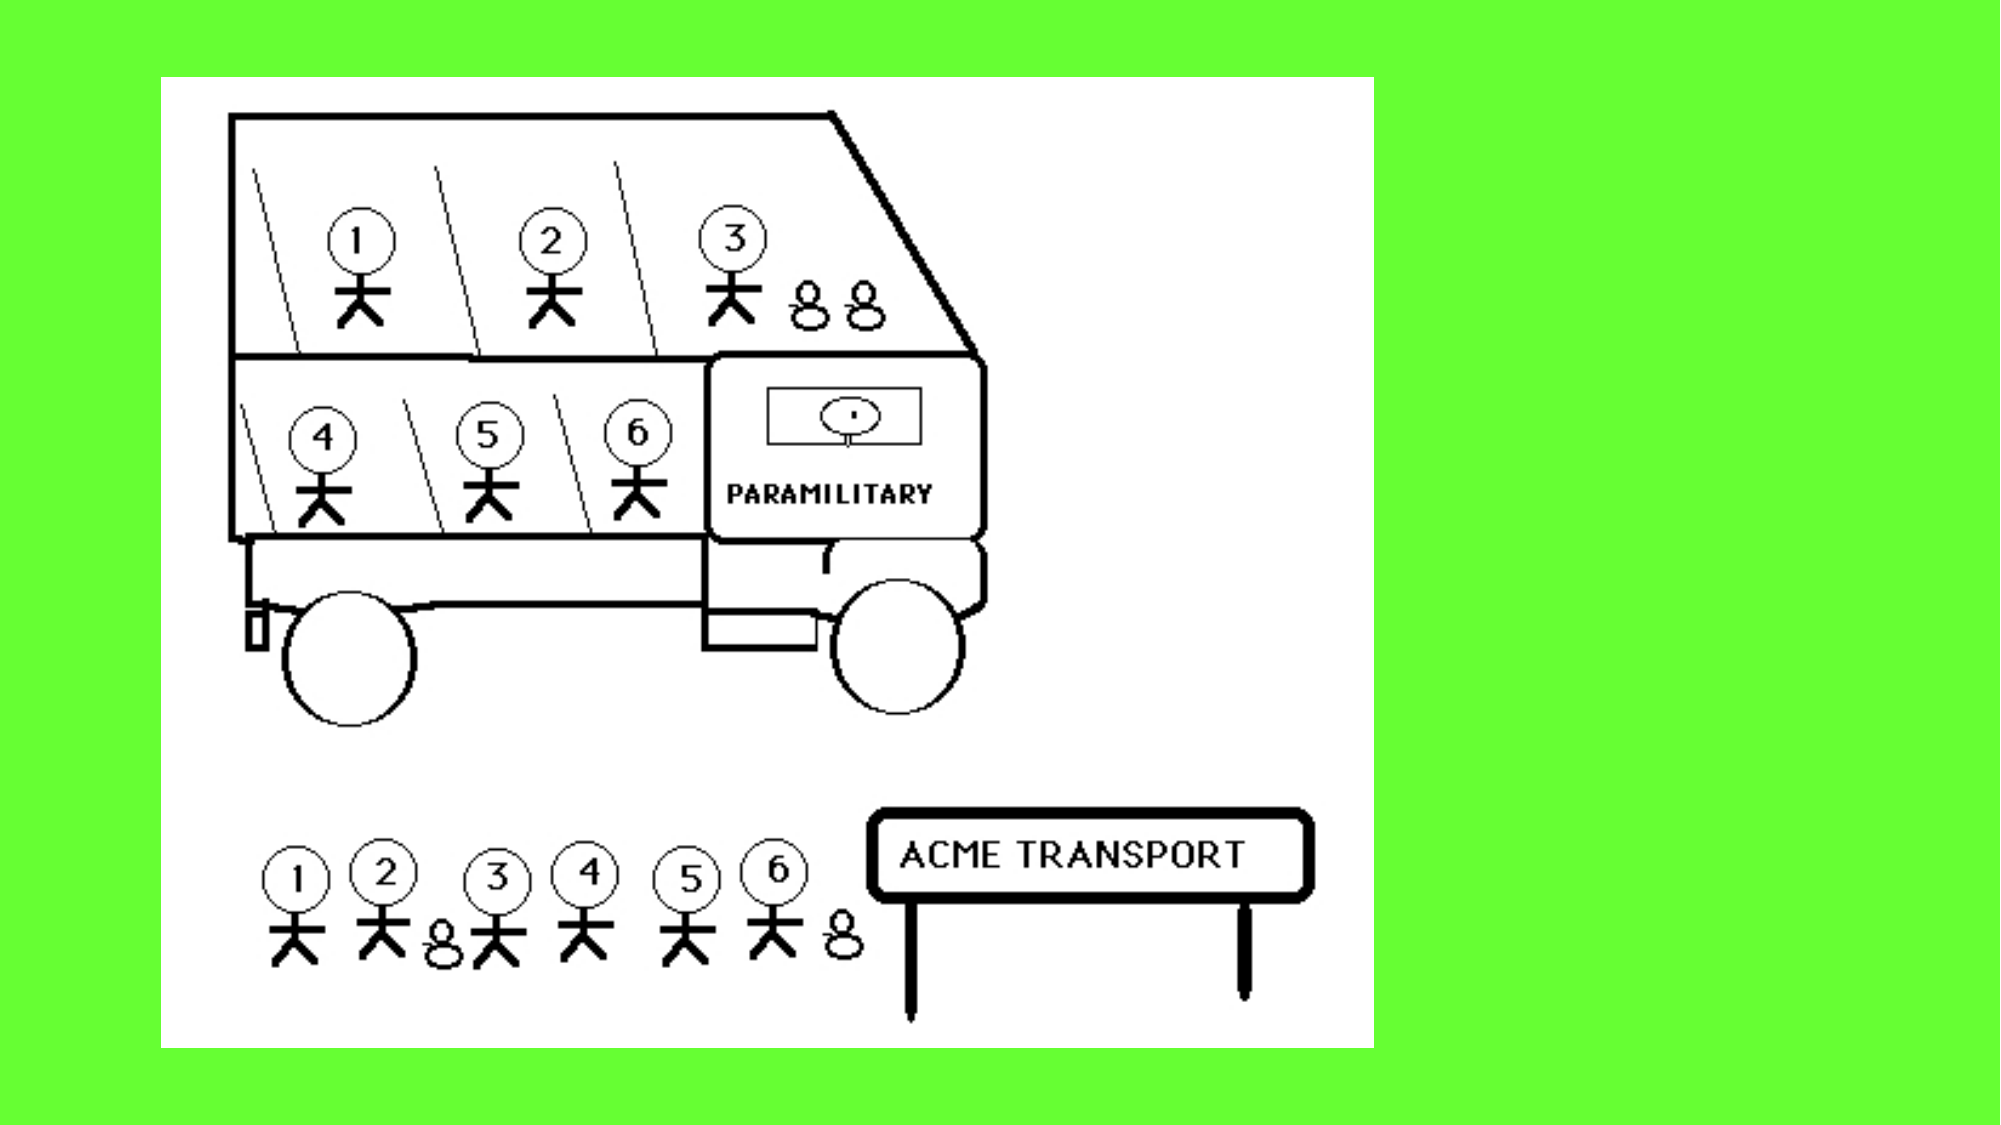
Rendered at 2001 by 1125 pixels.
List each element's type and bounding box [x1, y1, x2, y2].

picture [161, 77, 1375, 1048]
